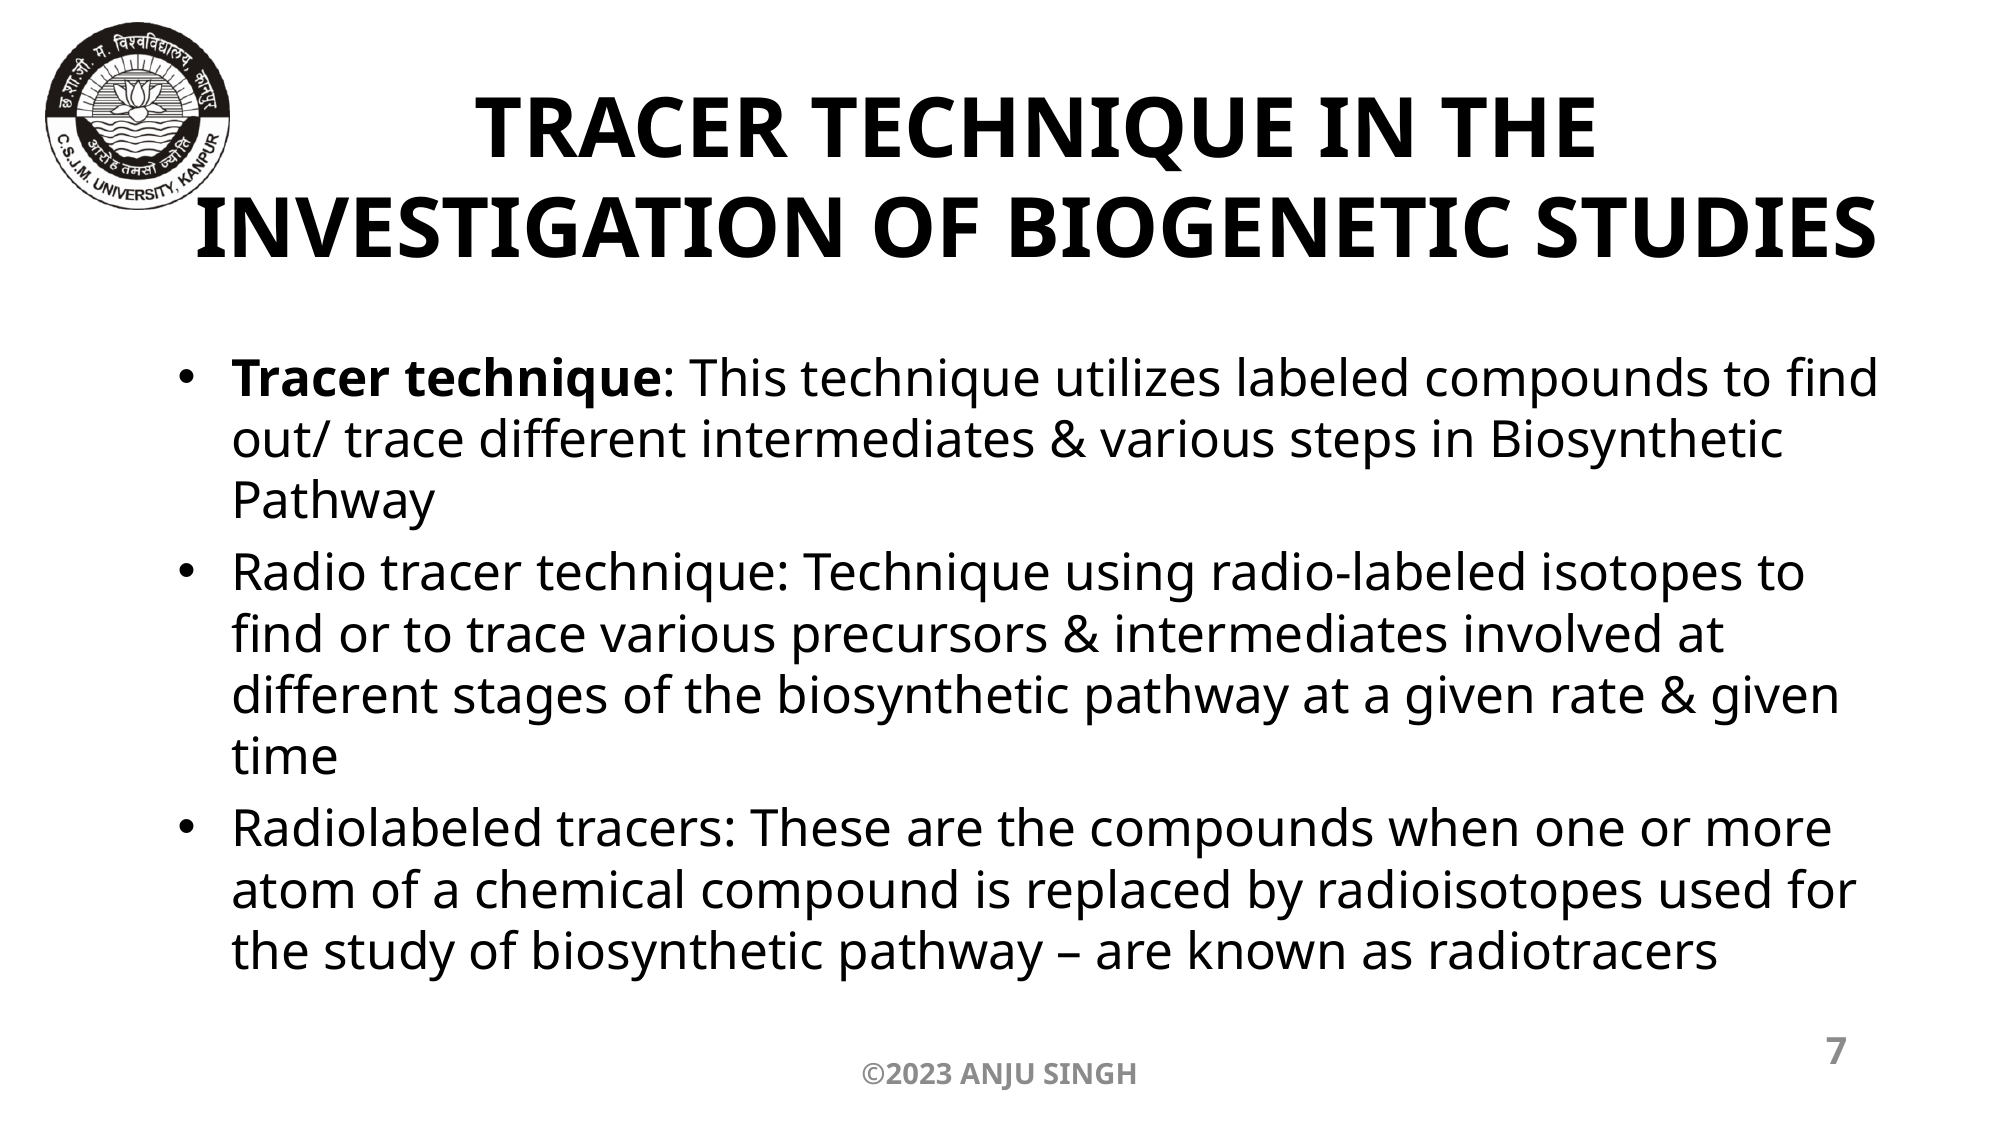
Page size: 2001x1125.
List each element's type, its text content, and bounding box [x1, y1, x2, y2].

title TRACER TECHNIQUE IN THE INVESTIGATION OF BIOGENETIC STUDIES [137, 114, 1938, 235]
picture [45, 22, 230, 211]
list Tracer technique: This technique utilizes labeled compounds to find out/ trace different intermediates & various steps in Biosynthetic Pathway Radio tracer technique: Technique using radio-labeled isotopes to find or to trace various precursors & intermediates involved at different stages of the biosynthetic pathway at a given rate & given time Radiolabeled tracers: These are the compounds when one or more atom of a chemical compound is replaced by radioisotopes used for the study of biosynthetic pathway – are known as radiotracers [162, 337, 1900, 1034]
text_box 7 [1412, 1022, 1863, 1083]
footer ©2023 ANJU SINGH [662, 1042, 1338, 1103]
